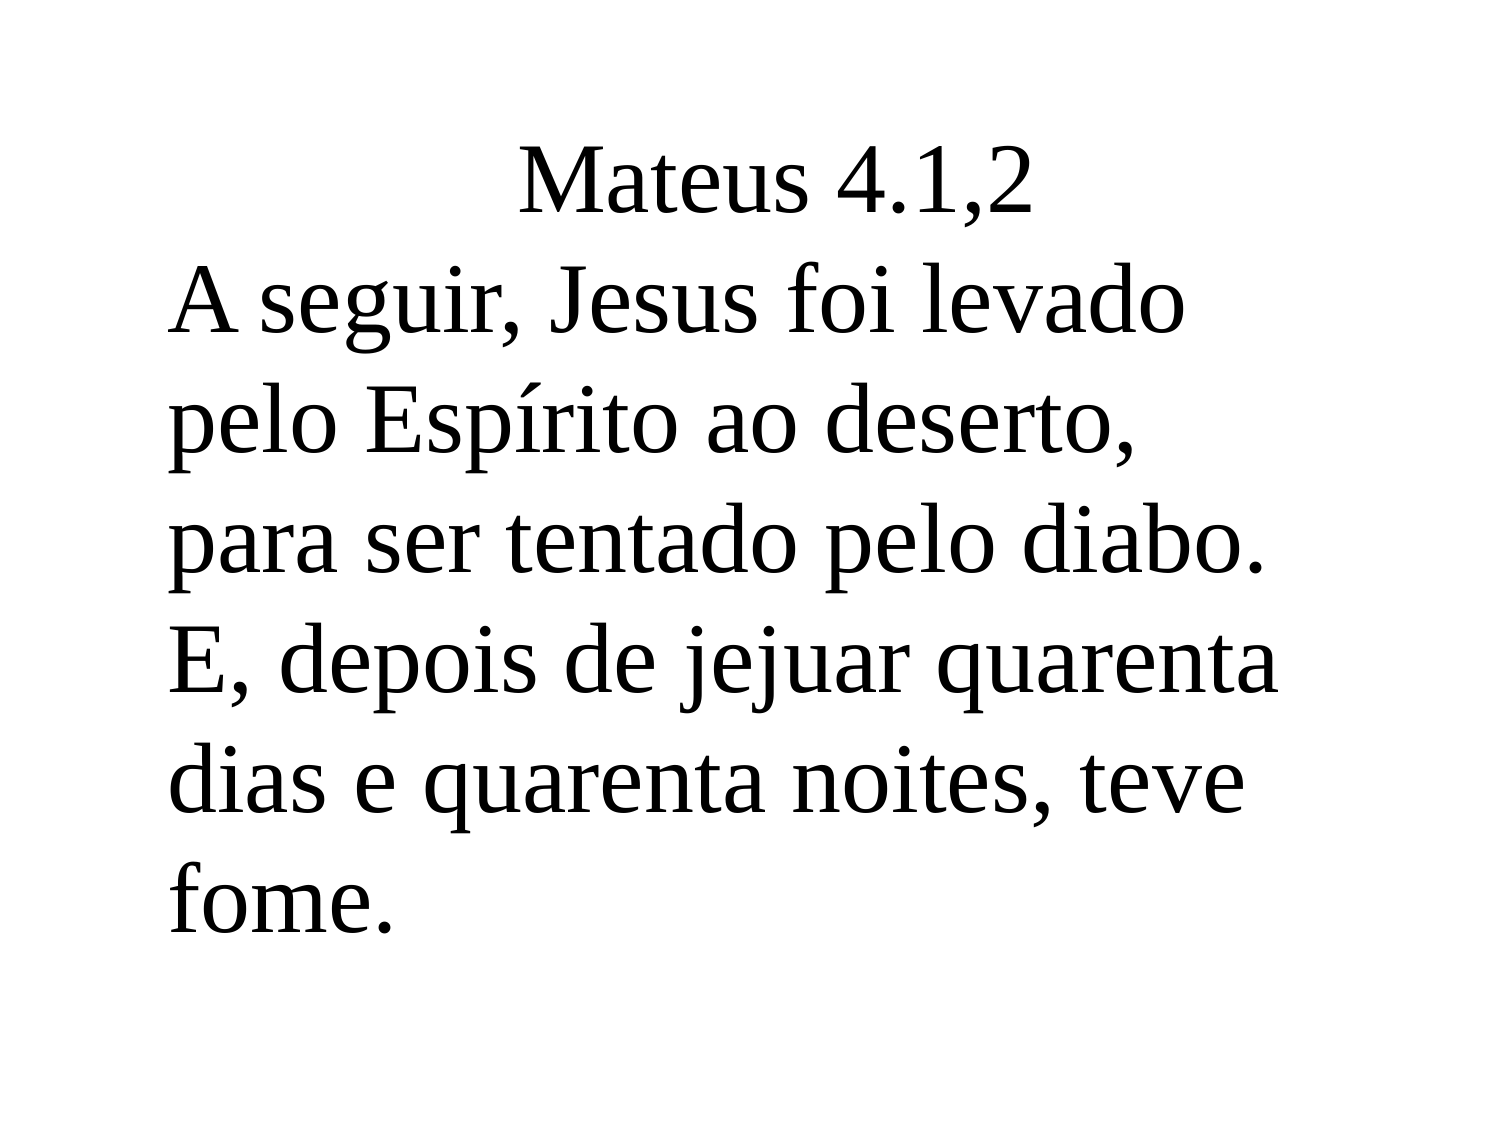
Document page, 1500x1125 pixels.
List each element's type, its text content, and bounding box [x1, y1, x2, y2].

text_box Mateus 4.1,2 A seguir, Jesus foi levado pelo Espírito ao deserto, para ser tentado pelo diabo. E, depois de jejuar quarenta dias e quarenta noites, teve fome. [152, 105, 1348, 1125]
